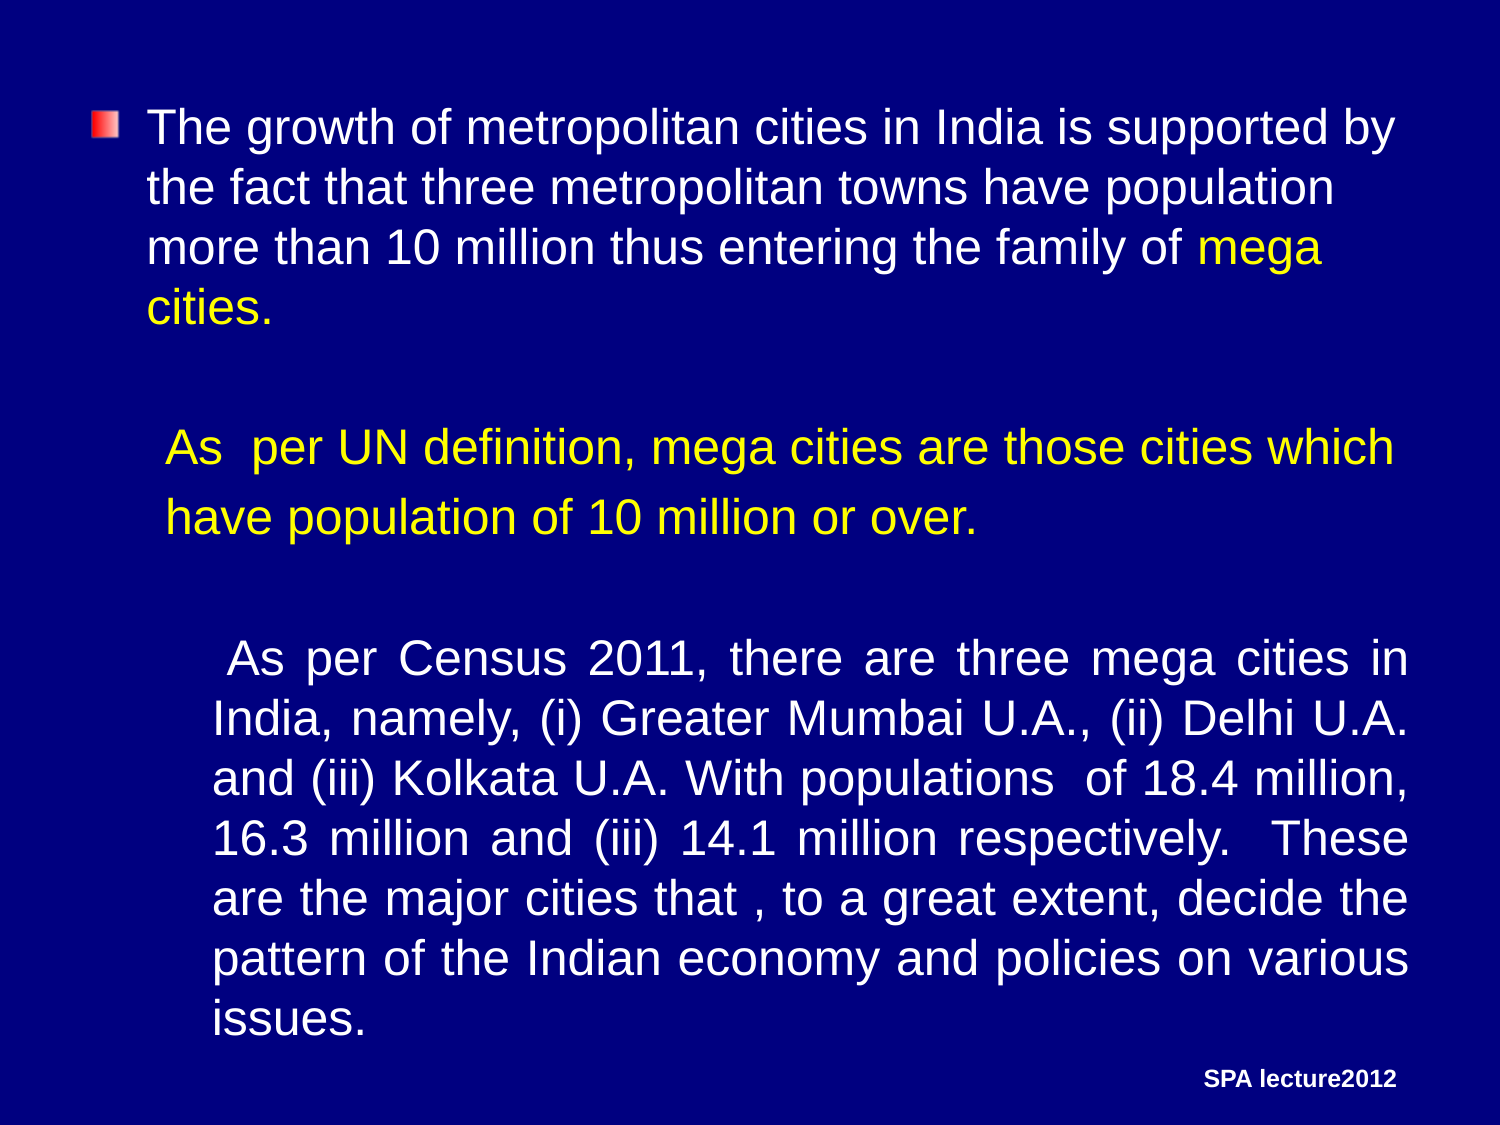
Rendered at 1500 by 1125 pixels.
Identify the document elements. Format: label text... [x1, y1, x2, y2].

picture [90, 109, 122, 141]
footer SPA lecture2012 [937, 1024, 1413, 1101]
list The growth of metropolitan cities in India is supported by the fact that three metropolitan towns have population more than 10 million thus entering the family of mega cities. As per UN definition, mega cities are those cities which have population of 10 million or over. As per Census 2011, there are three mega cities in India, namely, (i) Greater Mumbai U.A., (ii) Delhi U.A. and (iii) Kolkata U.A. With populations of 18.4 million, 16.3 million and (iii) 14.1 million respectively. These are the major cities that , to a great extent, decide the pattern of the Indian economy and policies on various issues. [74, 87, 1426, 1006]
